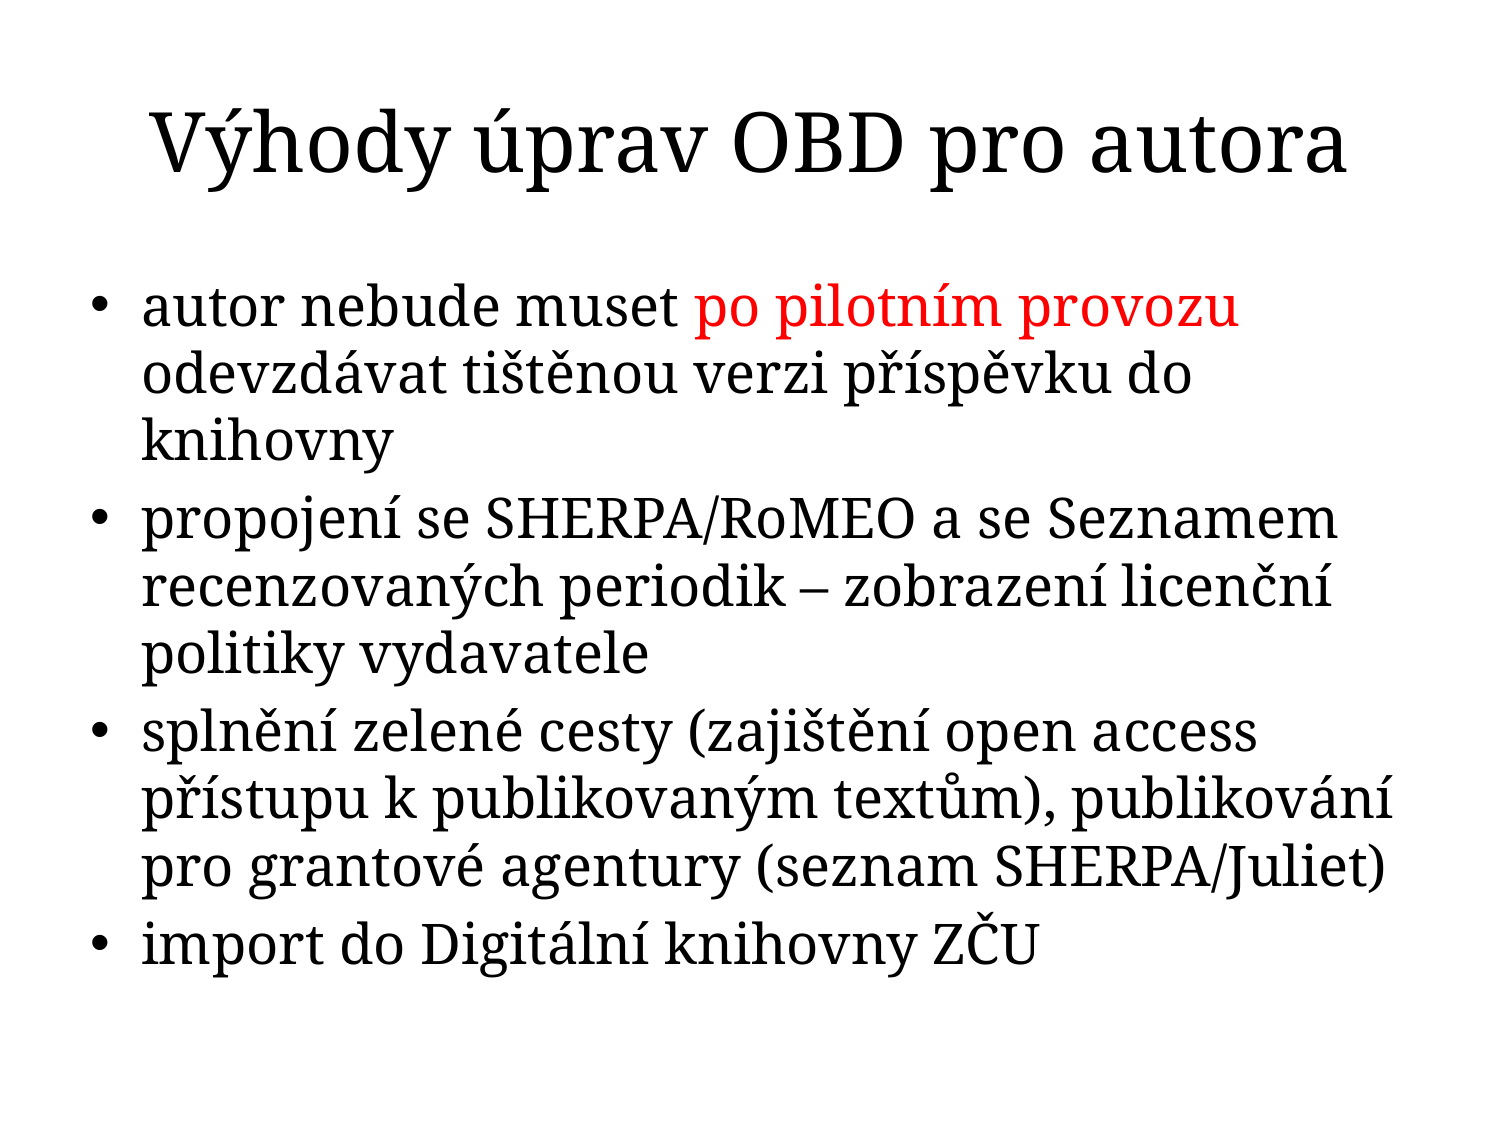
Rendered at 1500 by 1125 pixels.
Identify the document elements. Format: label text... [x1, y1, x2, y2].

title Výhody úprav OBD pro autora [75, 45, 1425, 233]
list autor nebude muset po pilotním provozu odevzdávat tištěnou verzi příspěvku do knihovny propojení se SHERPA/RoMEO a se Seznamem recenzovaných periodik – zobrazení licenční politiky vydavatele splnění zelené cesty (zajištění open access přístupu k publikovaným textům), publikování pro grantové agentury (seznam SHERPA/Juliet) import do Digitální knihovny ZČU [75, 262, 1425, 1005]
